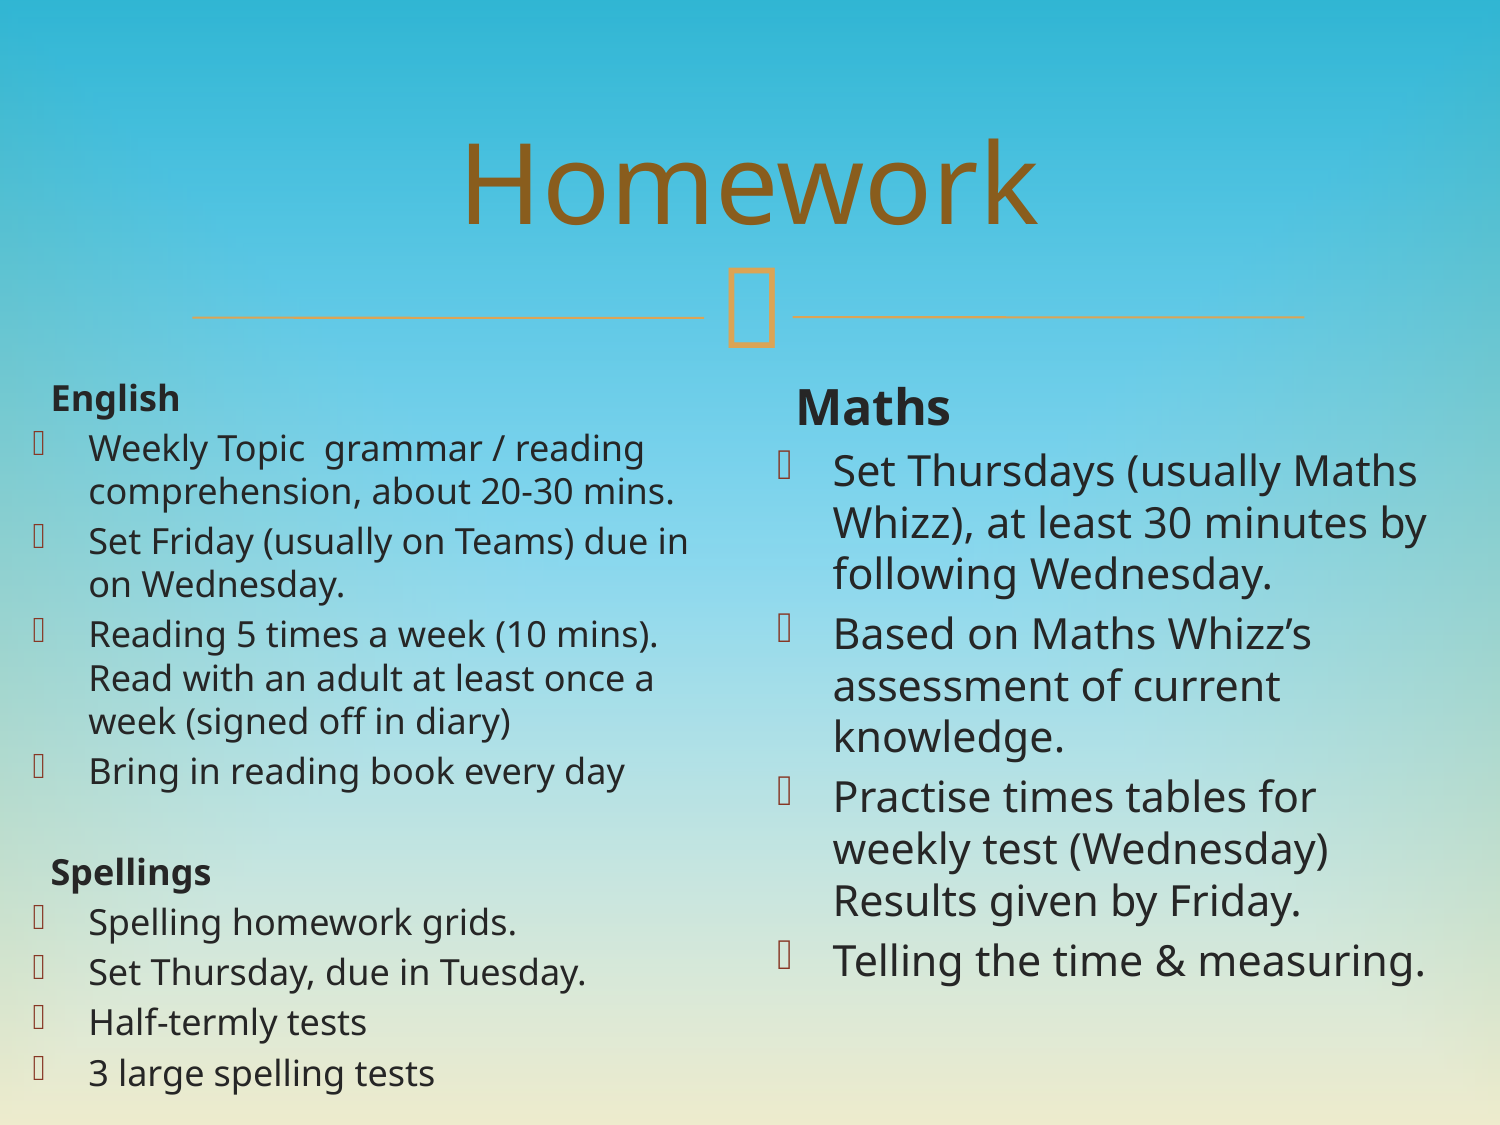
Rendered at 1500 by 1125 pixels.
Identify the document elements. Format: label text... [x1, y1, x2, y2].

list Maths Set Thursdays (usually Maths Whizz), at least 30 minutes by following Wednesday. Based on Maths Whizz’s assessment of current knowledge. Practise times tables for weekly test (Wednesday) Results given by Friday. Telling the time & measuring. [761, 367, 1459, 1004]
title Homework [112, 93, 1386, 267]
list English Weekly Topic grammar / reading comprehension, about 20-30 mins. Set Friday (usually on Teams) due in on Wednesday. Reading 5 times a week (10 mins). Read with an adult at least once a week (signed off in diary) Bring in reading book every day Spellings Spelling homework grids. Set Thursday, due in Tuesday. Half-termly tests 3 large spelling tests [17, 367, 737, 1107]
